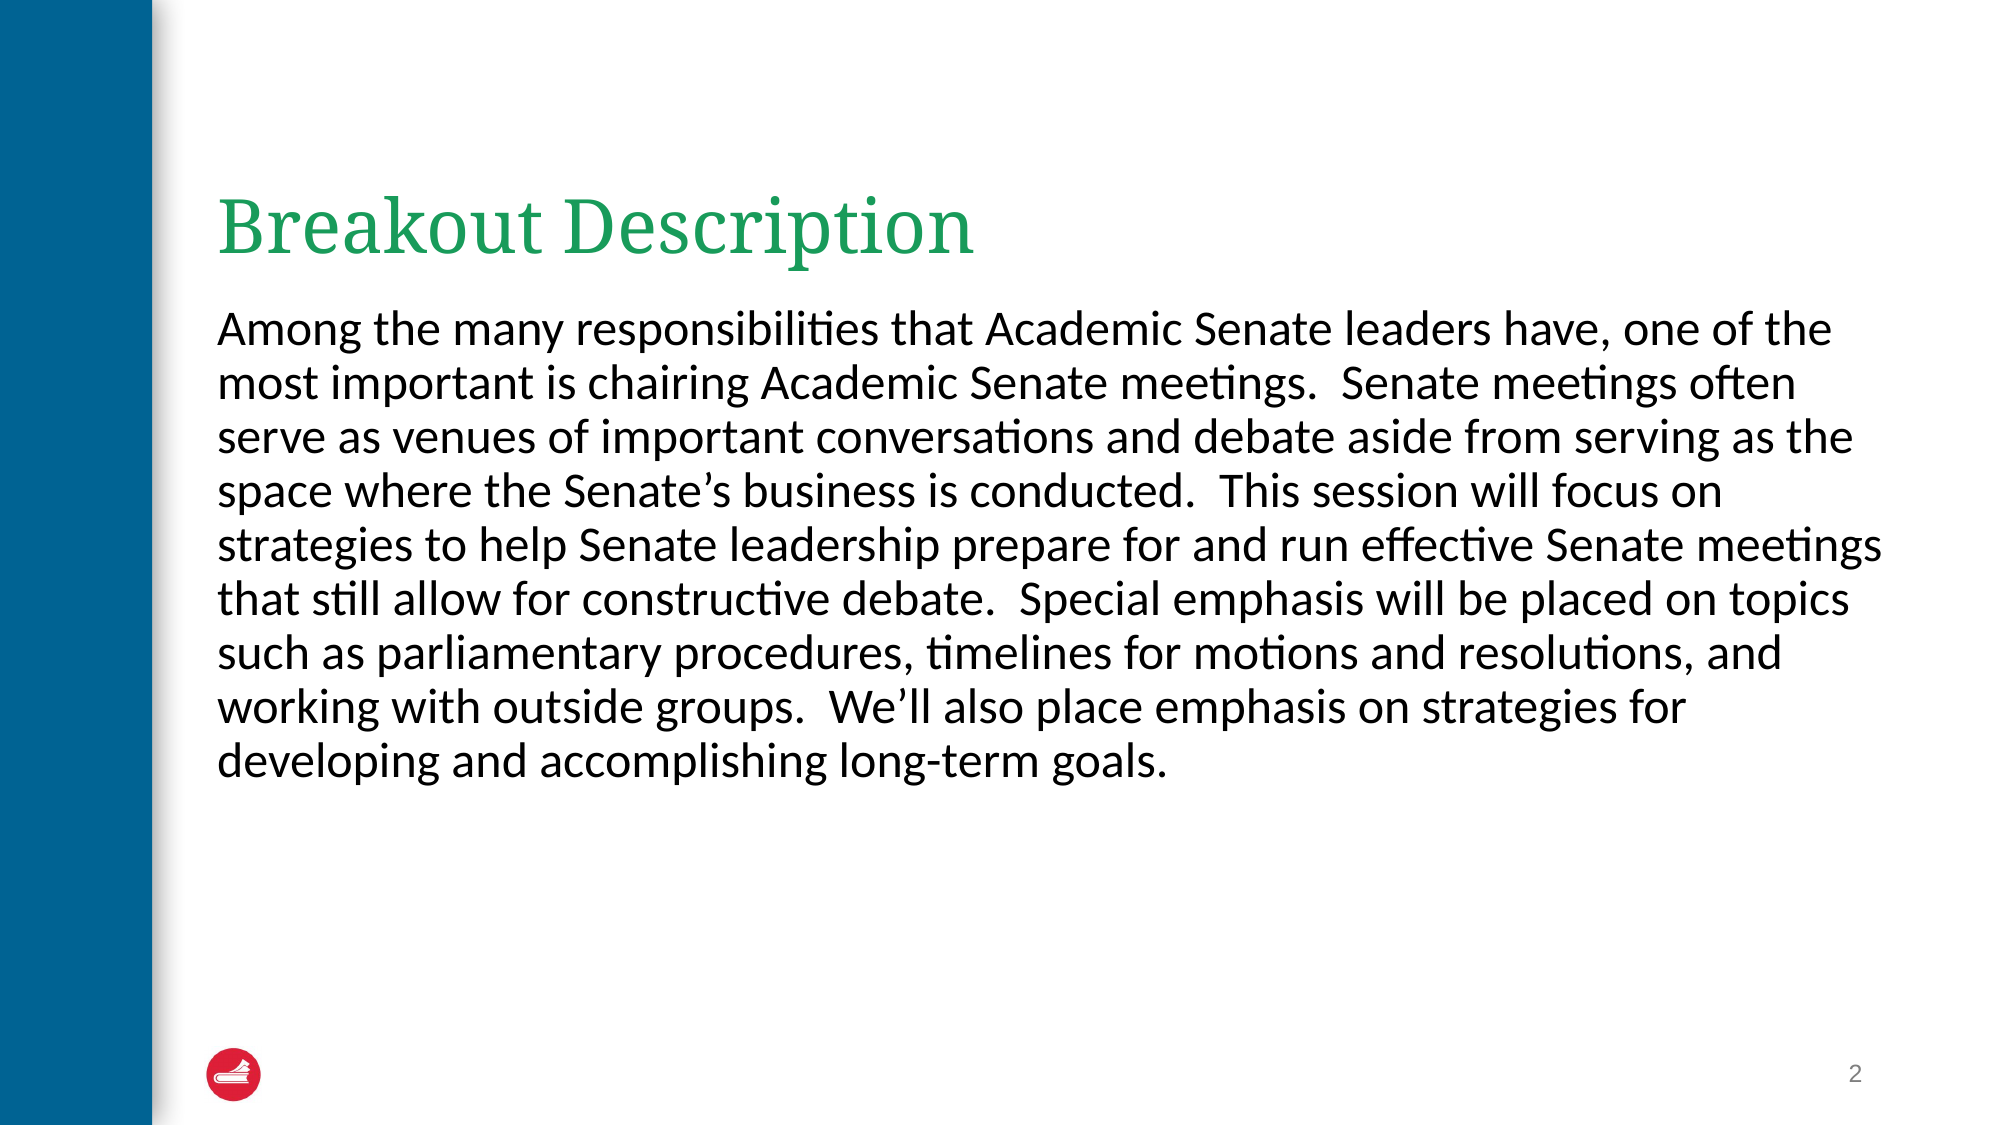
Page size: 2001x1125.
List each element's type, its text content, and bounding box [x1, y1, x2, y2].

title Breakout Description [209, 59, 1858, 278]
slide_number ‹#› [1841, 746, 1863, 1125]
picture [204, 1046, 262, 1103]
list Among the many responsibilities that Academic Senate leaders have, one of the most important is chairing Academic Senate meetings. Senate meetings often serve as venues of important conversations and debate aside from serving as the space where the Senate’s business is conducted. This session will focus on strategies to help Senate leadership prepare for and run effective Senate meetings that still allow for constructive debate. Special emphasis will be placed on topics such as parliamentary procedures, timelines for motions and resolutions, and working with outside groups. We’ll also place emphasis on strategies for developing and accomplishing long-term goals. [209, 294, 1892, 1016]
